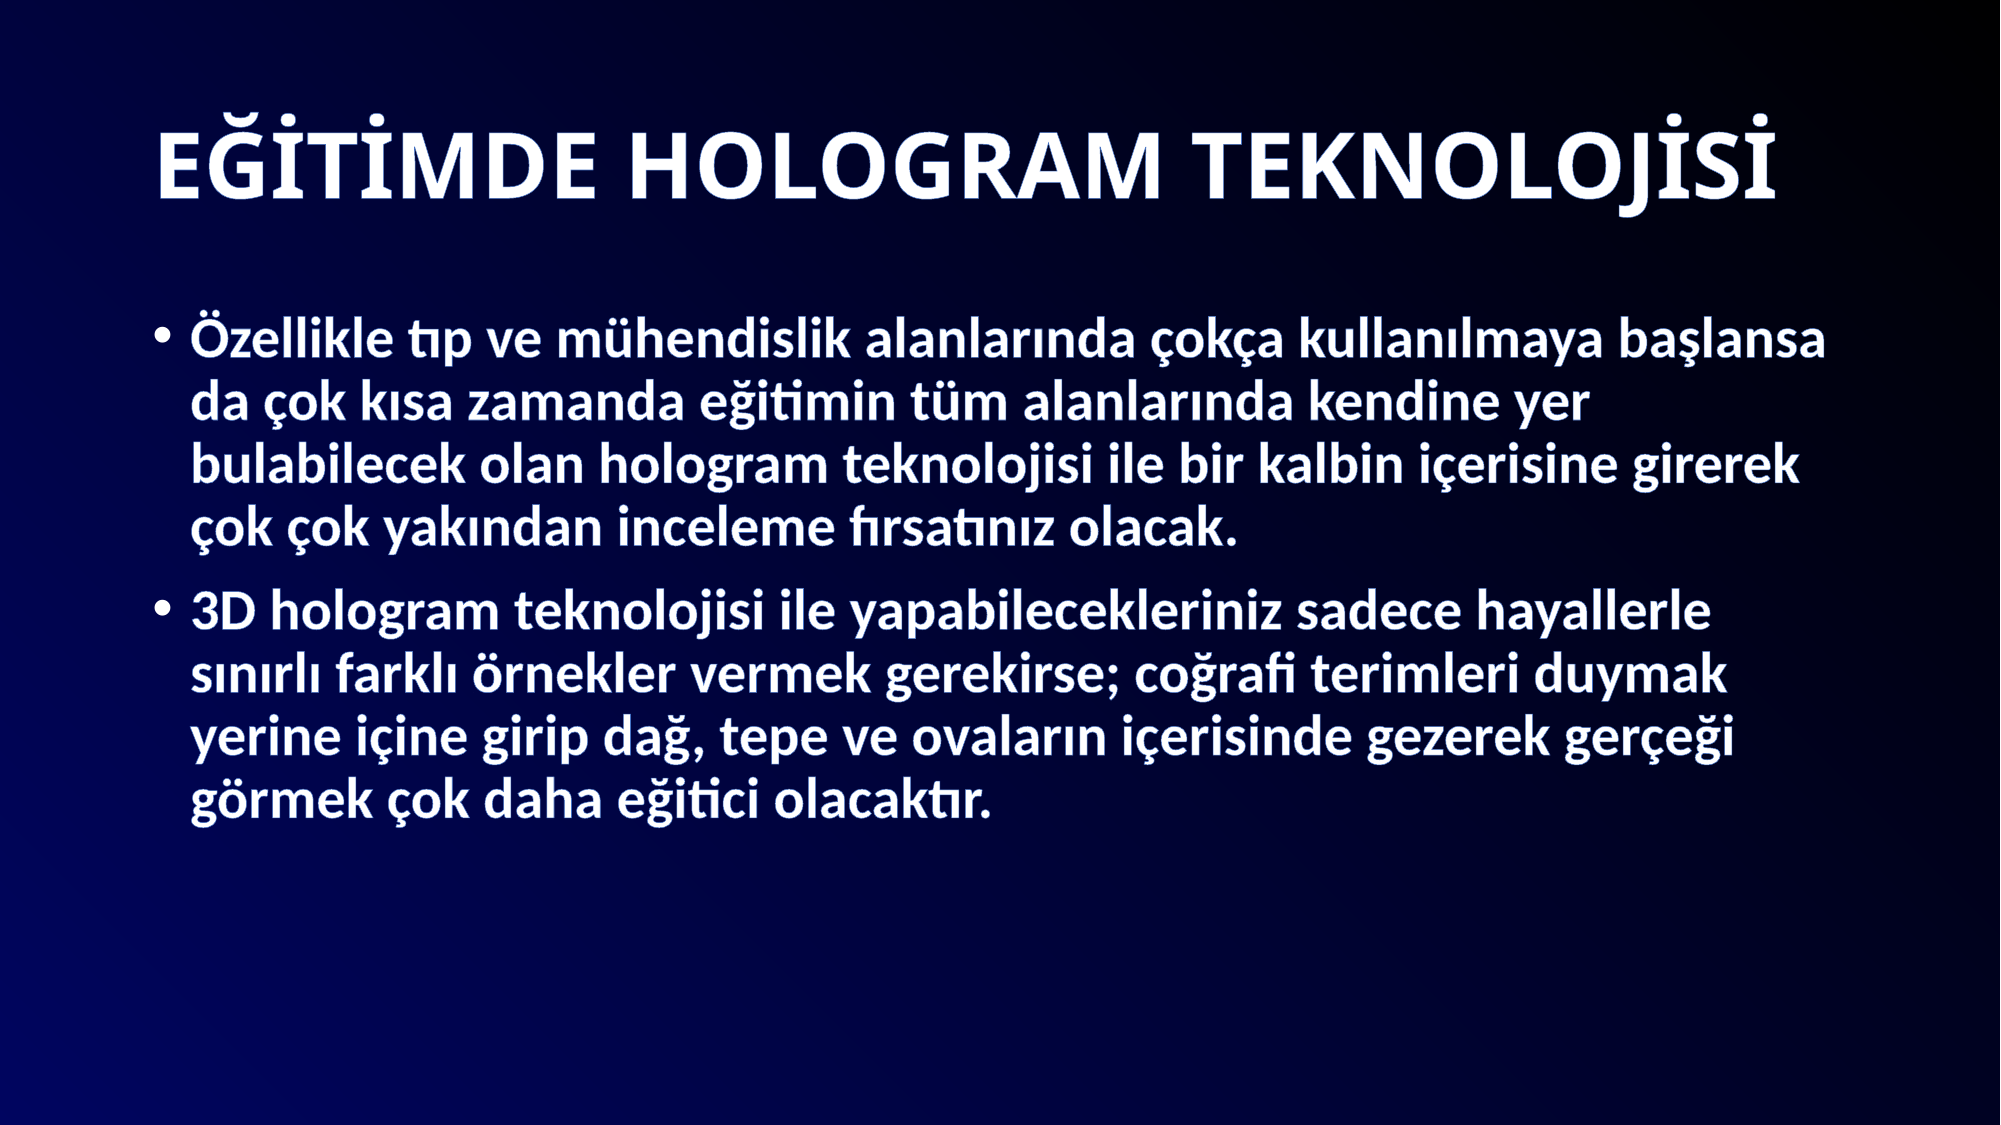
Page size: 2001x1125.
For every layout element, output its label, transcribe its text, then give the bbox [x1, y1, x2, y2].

title EĞİTİMDE HOLOGRAM TEKNOLOJİSİ [137, 59, 1863, 278]
list Özellikle tıp ve mühendislik alanlarında çokça kullanılmaya başlansa da çok kısa zamanda eğitimin tüm alanlarında kendine yer bulabilecek olan hologram teknolojisi ile bir kalbin içerisine girerek çok çok yakından inceleme fırsatınız olacak. 3D hologram teknolojisi ile yapabilecekleriniz sadece hayallerle sınırlı farklı örnekler vermek gerekirse; coğrafi terimleri duymak yerine içine girip dağ, tepe ve ovaların içerisinde gezerek gerçeği görmek çok daha eğitici olacaktır. [137, 299, 1863, 1014]
